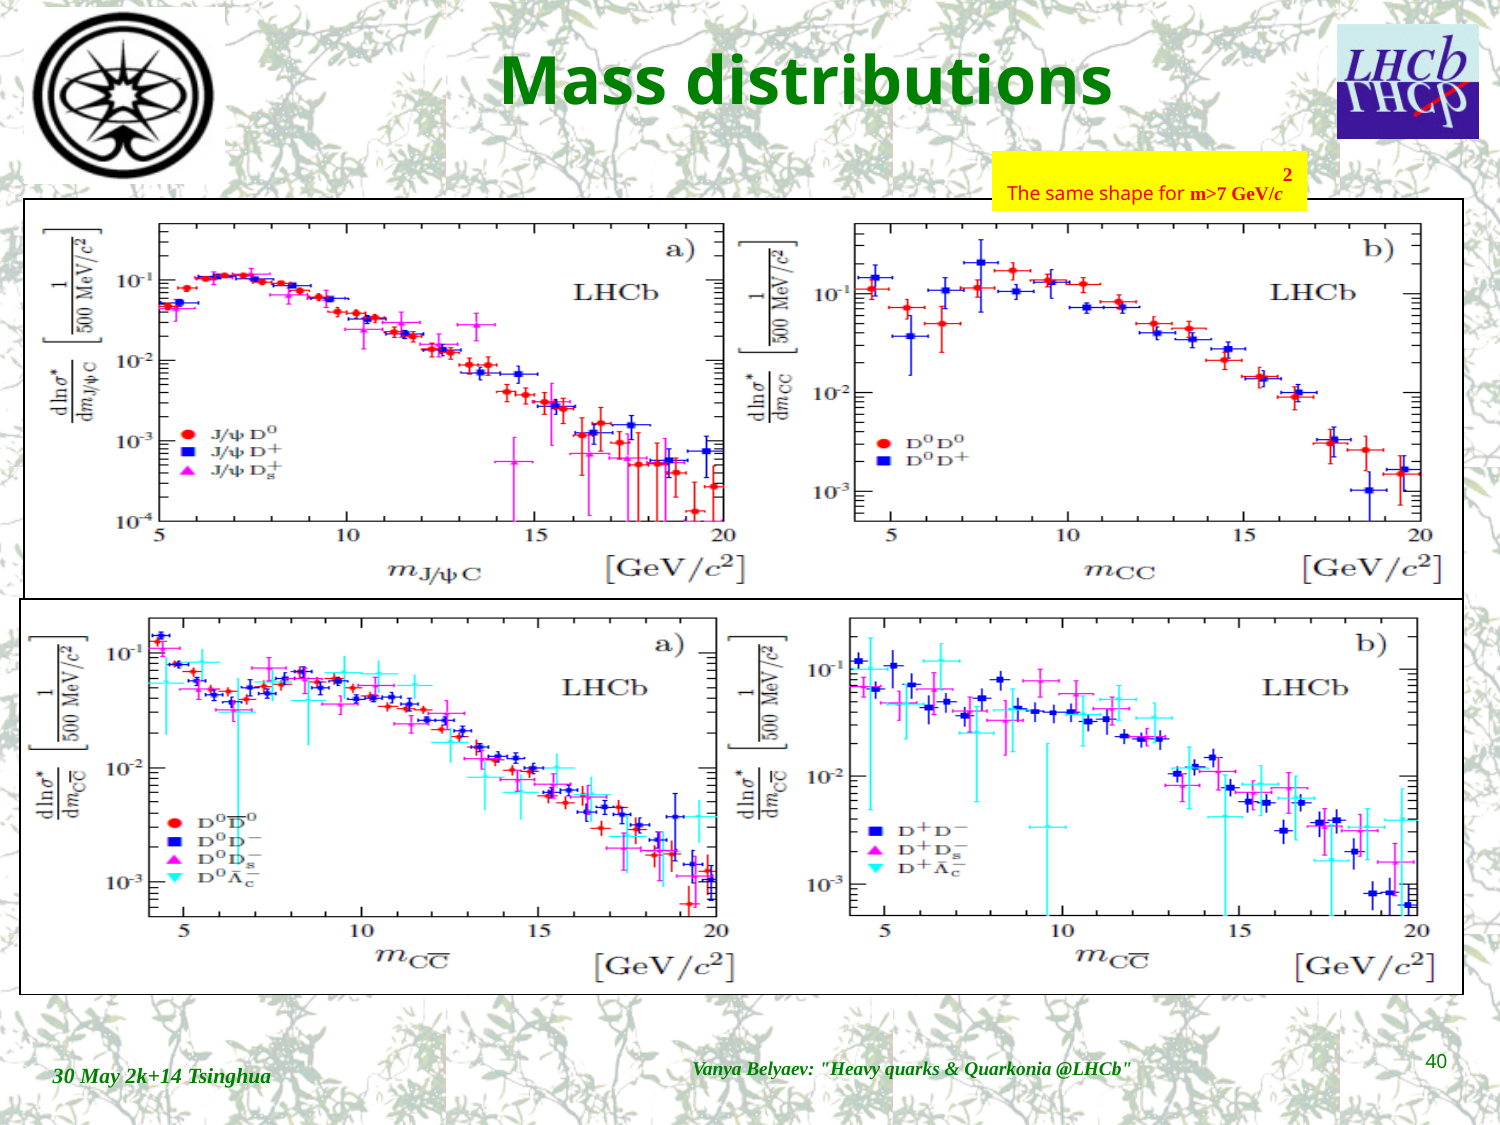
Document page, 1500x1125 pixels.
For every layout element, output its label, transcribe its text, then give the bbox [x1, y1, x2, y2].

slide_number 40 [1324, 1012, 1463, 1088]
title Mass distributions [287, 37, 1326, 138]
footer Vanya Belyaev: "Heavy quarks & Quarkonia @LHCb" [512, 1024, 1313, 1088]
picture [0, 0, 1500, 1125]
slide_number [37, 1024, 501, 1101]
text_box The same shape for m>7 GeV/c2 [992, 151, 1308, 198]
